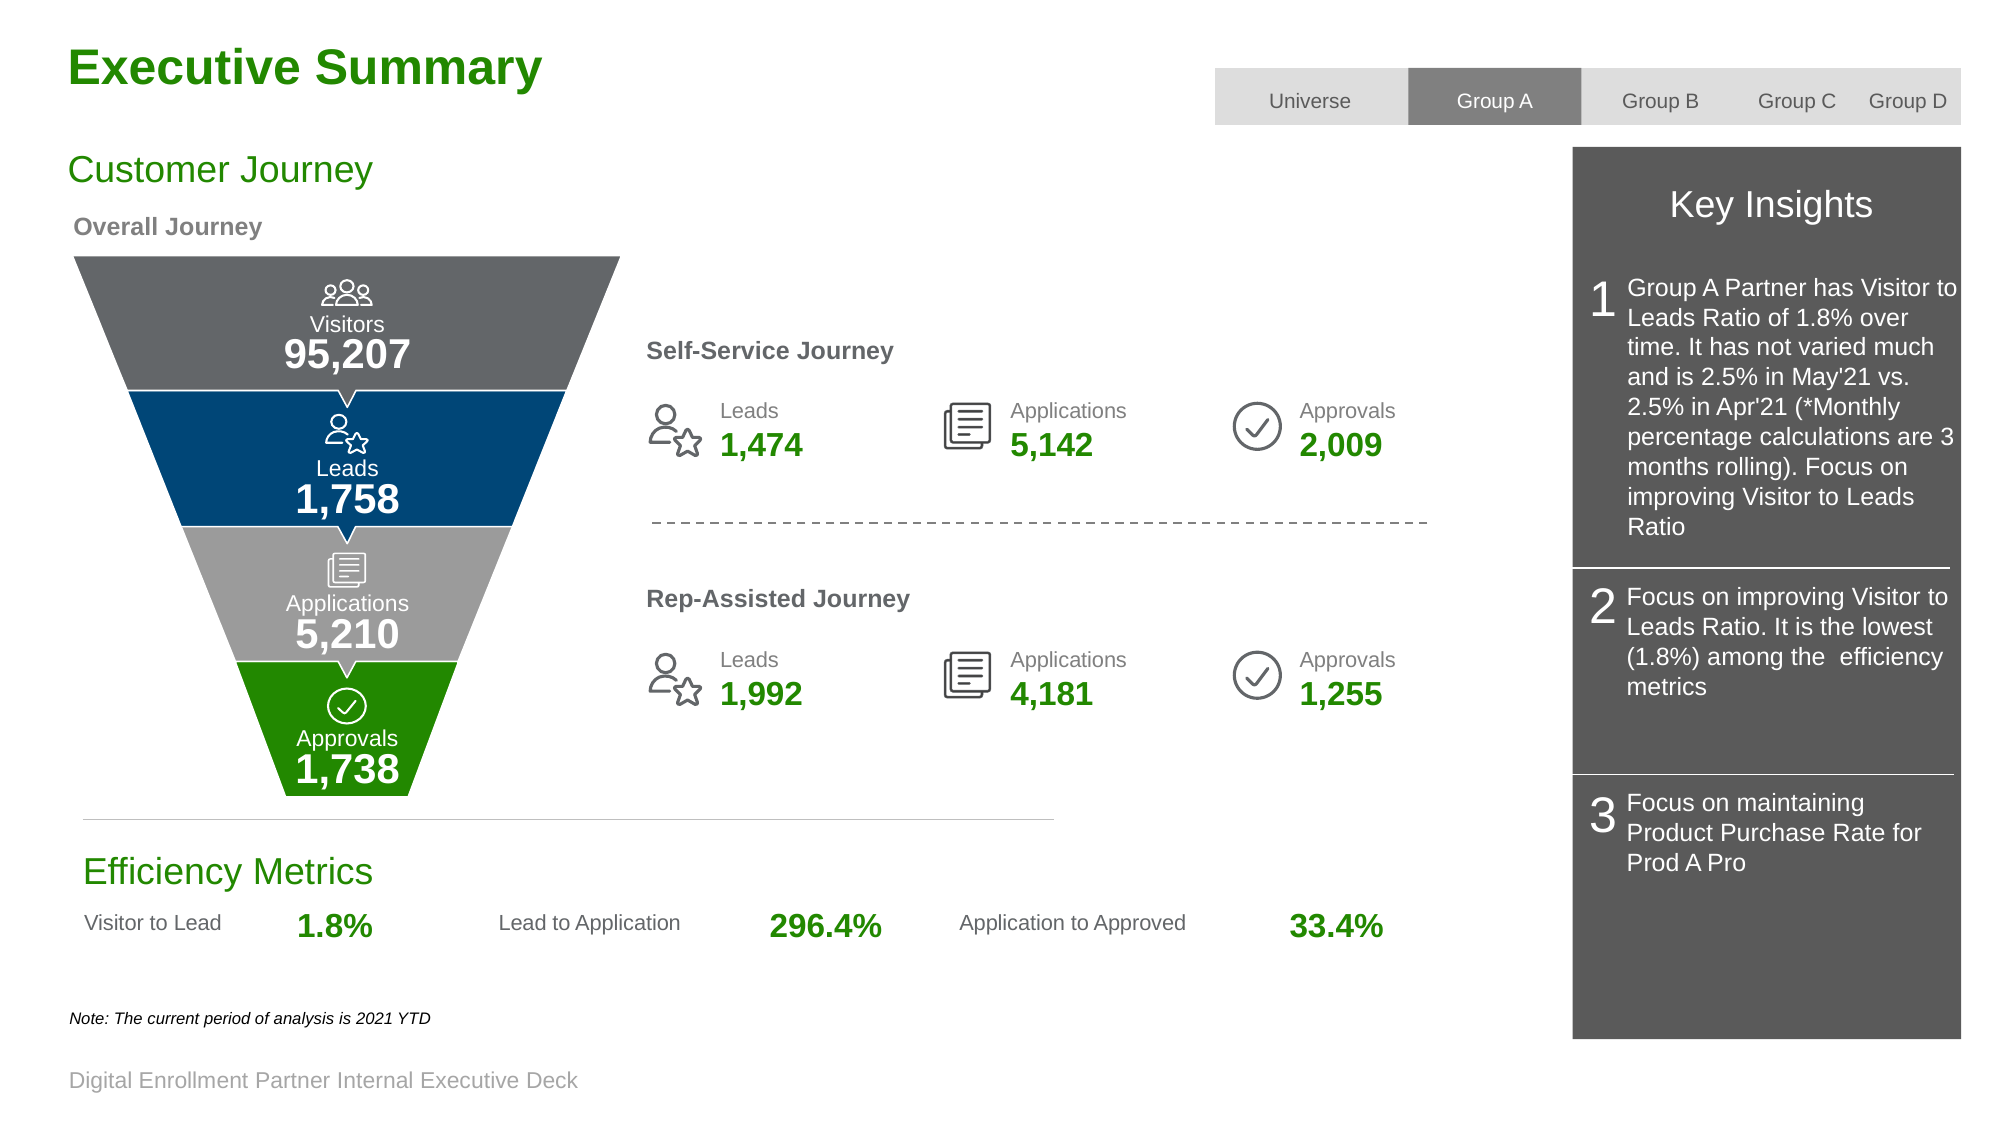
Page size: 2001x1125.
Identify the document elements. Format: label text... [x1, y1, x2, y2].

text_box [325, 414, 368, 454]
text_box 33.4% [1289, 904, 1451, 945]
text_box Leads [253, 451, 442, 483]
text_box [327, 688, 366, 724]
text_box Customer Journey [67, 144, 503, 190]
text_box [181, 527, 513, 605]
text_box 95,207 [200, 324, 495, 378]
text_box Applications [1010, 645, 1130, 672]
text_box Leads [720, 645, 840, 672]
text_box 4,181 [1010, 672, 1130, 713]
text_box Digital Enrollment Partner Internal Executive Deck [68, 1065, 579, 1094]
text_box Group A [1408, 67, 1581, 125]
text_box Leads [720, 396, 840, 423]
text_box Focus on maintaining Product Purchase Rate for Prod A Pro [1626, 786, 1928, 877]
text_box Approvals [1299, 396, 1420, 423]
text_box 1,992 [720, 672, 840, 713]
text_box Visitors [253, 307, 442, 339]
text_box Key Insights [1669, 180, 1934, 226]
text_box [1561, 567, 1955, 775]
text_box [234, 659, 460, 678]
text_box 1,474 [720, 423, 840, 464]
text_box 3 [1589, 783, 1636, 843]
text_box 5,210 [200, 605, 495, 659]
text_box Application to Approved [959, 908, 1281, 935]
text_box [944, 402, 991, 450]
text_box Efficiency Metrics [82, 847, 670, 893]
text_box Approvals [253, 721, 442, 753]
text_box Rep-Assisted Journey [646, 582, 939, 613]
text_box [649, 653, 701, 705]
text_box 1,255 [1299, 672, 1420, 713]
text_box Group C [1742, 67, 1852, 125]
text_box Applications [1010, 396, 1130, 423]
text_box 1,738 [200, 740, 495, 794]
text_box 5,142 [1010, 423, 1130, 464]
text_box Group B [1581, 67, 1741, 125]
text_box Group A Partner has Visitor to Leads Ratio of 1.8% over time. It has not varied much and is 2.5% in May'21 vs. 2.5% in Apr'21 (*Monthly percentage calculations are 3 months rolling). Focus on improving Visitor to Leads Ratio [1627, 271, 1962, 541]
text_box Lead to Application [498, 908, 757, 935]
text_box Approvals [1299, 645, 1420, 672]
text_box 1.8% [297, 904, 458, 945]
text_box Overall Journey [73, 210, 311, 241]
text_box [1234, 403, 1281, 450]
text_box Group D [1855, 67, 1962, 125]
text_box [235, 662, 459, 721]
text_box Executive Summary [67, 34, 1562, 96]
text_box Note: The current period of analysis is 2021 YTD [69, 1007, 432, 1028]
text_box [321, 279, 372, 306]
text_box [649, 405, 701, 456]
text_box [1234, 651, 1281, 699]
text_box Applications [253, 586, 442, 618]
text_box [127, 391, 567, 544]
text_box [1571, 145, 1963, 1041]
text_box 1,758 [200, 470, 495, 524]
text_box [327, 552, 367, 586]
text_box 2,009 [1299, 423, 1420, 464]
text_box Self-Service Journey [646, 334, 925, 365]
text_box 1 [1589, 266, 1636, 327]
text_box Visitor to Lead [84, 908, 284, 935]
text_box 296.4% [769, 904, 931, 945]
text_box Universe [1214, 67, 1406, 125]
text_box [944, 651, 991, 699]
text_box [72, 255, 622, 408]
